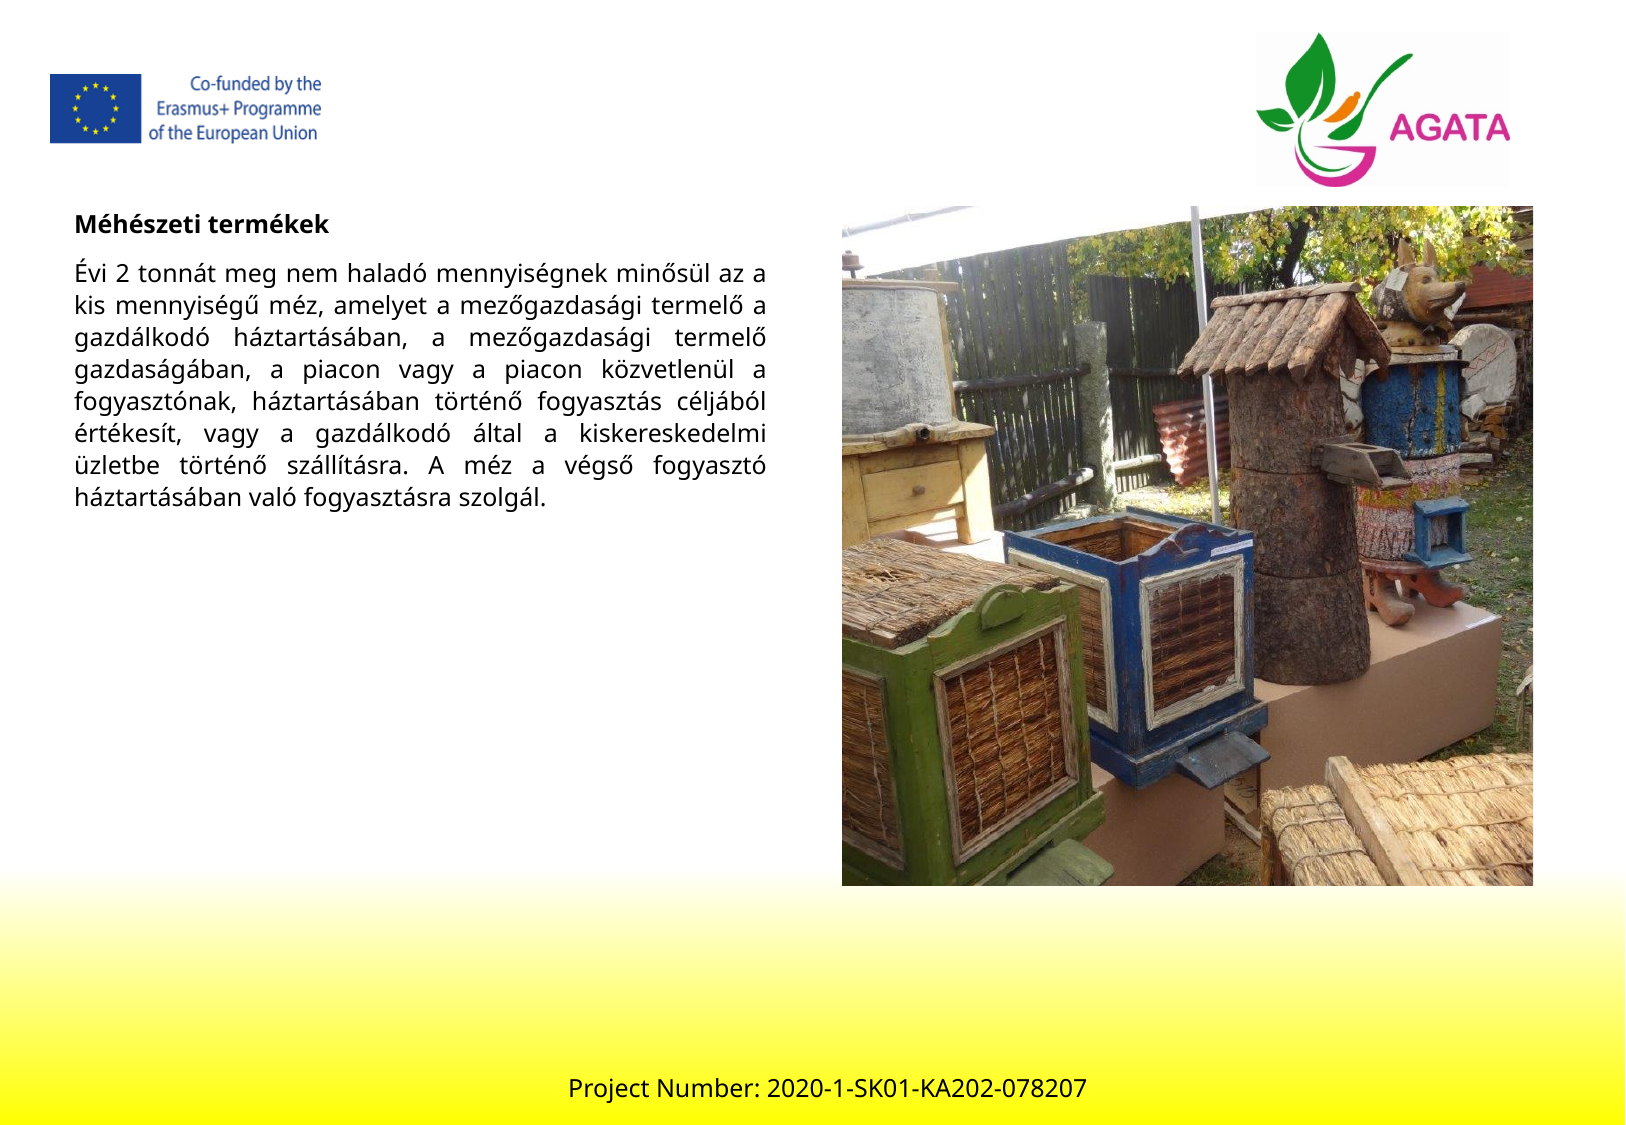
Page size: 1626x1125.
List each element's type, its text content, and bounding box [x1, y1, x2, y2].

picture [50, 74, 352, 144]
picture [1256, 32, 1510, 187]
picture [841, 206, 1534, 886]
list Méhészeti termékek Évi 2 tonnát meg nem haladó mennyiségnek minősül az a kis mennyiségű méz, amelyet a mezőgazdasági termelő a gazdálkodó háztartásában, a mezőgazdasági termelő gazdaságában, a piacon vagy a piacon közvetlenül a fogyasztónak, háztartásában történő fogyasztás céljából értékesít, vagy a gazdálkodó által a kiskereskedelmi üzletbe történő szállításra. A méz a végső fogyasztó háztartásában való fogyasztásra szolgál. [59, 199, 783, 997]
